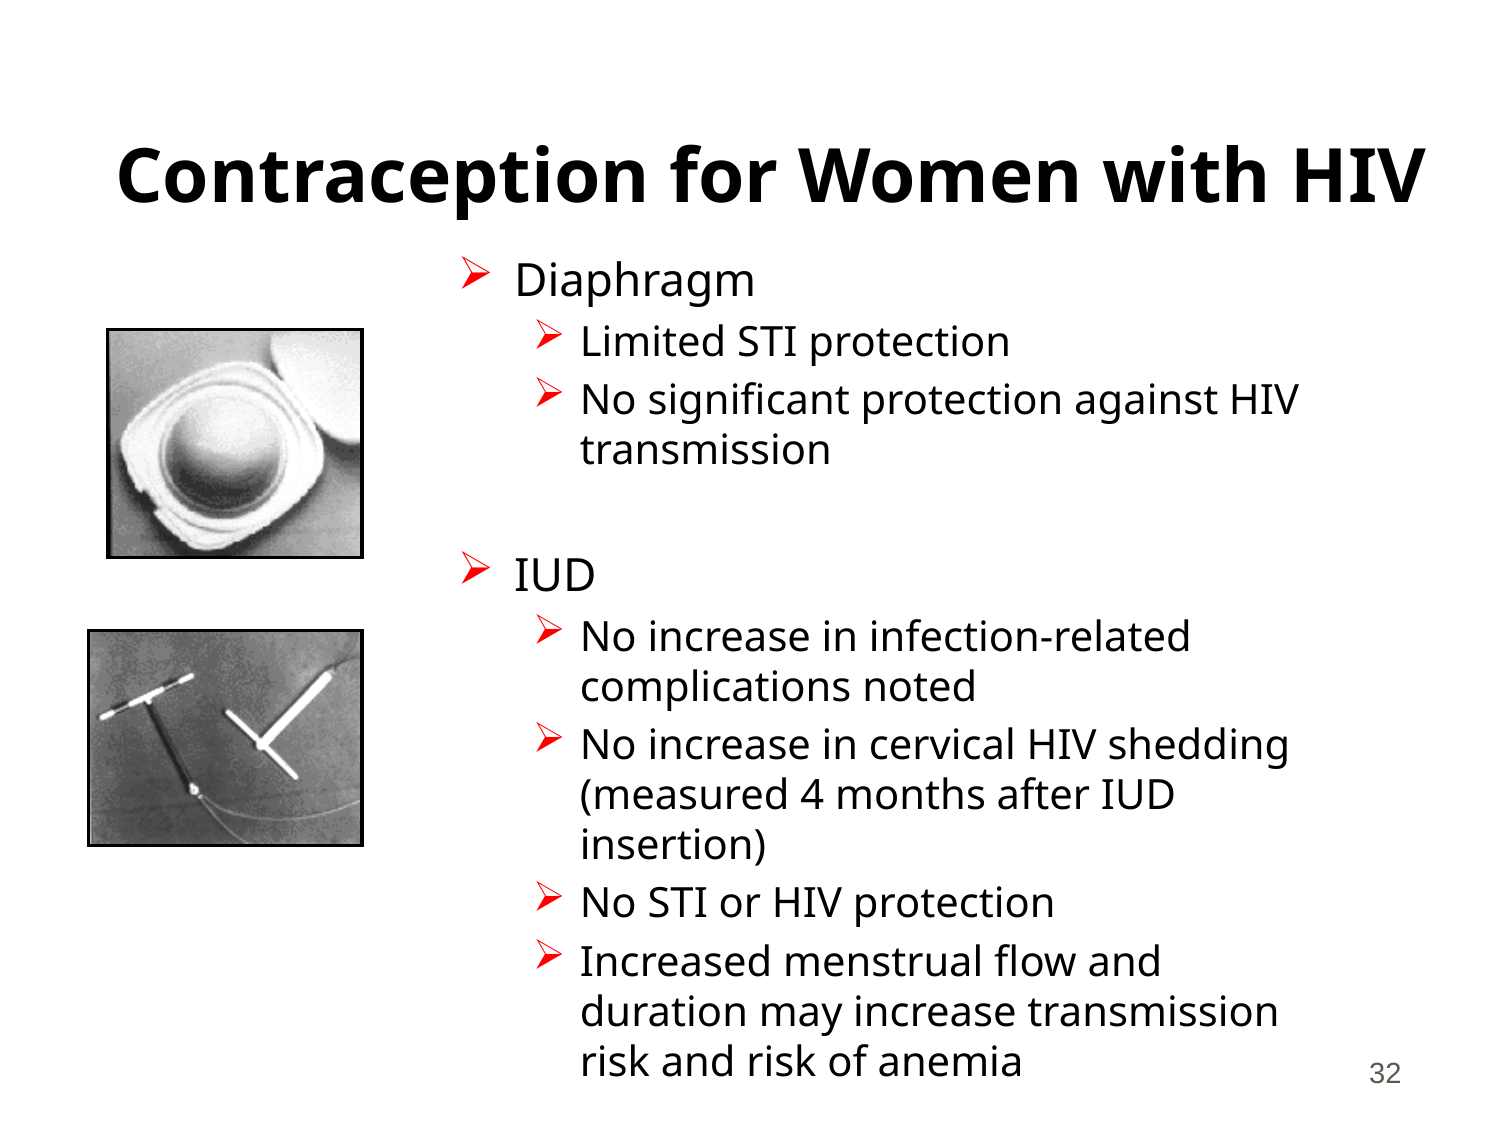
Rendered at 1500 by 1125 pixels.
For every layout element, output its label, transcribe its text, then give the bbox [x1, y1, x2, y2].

slide_number 32 [1103, 1021, 1417, 1098]
picture [108, 330, 361, 557]
title Contraception for Women with HIV [100, 49, 1463, 226]
picture [90, 631, 361, 844]
list Diaphragm Limited STI protection No significant protection against HIV transmission IUD No increase in infection-related complications noted No increase in cervical HIV shedding (measured 4 months after IUD insertion) No STI or HIV protection Increased menstrual flow and duration may increase transmission risk and risk of anemia [442, 243, 1357, 1090]
